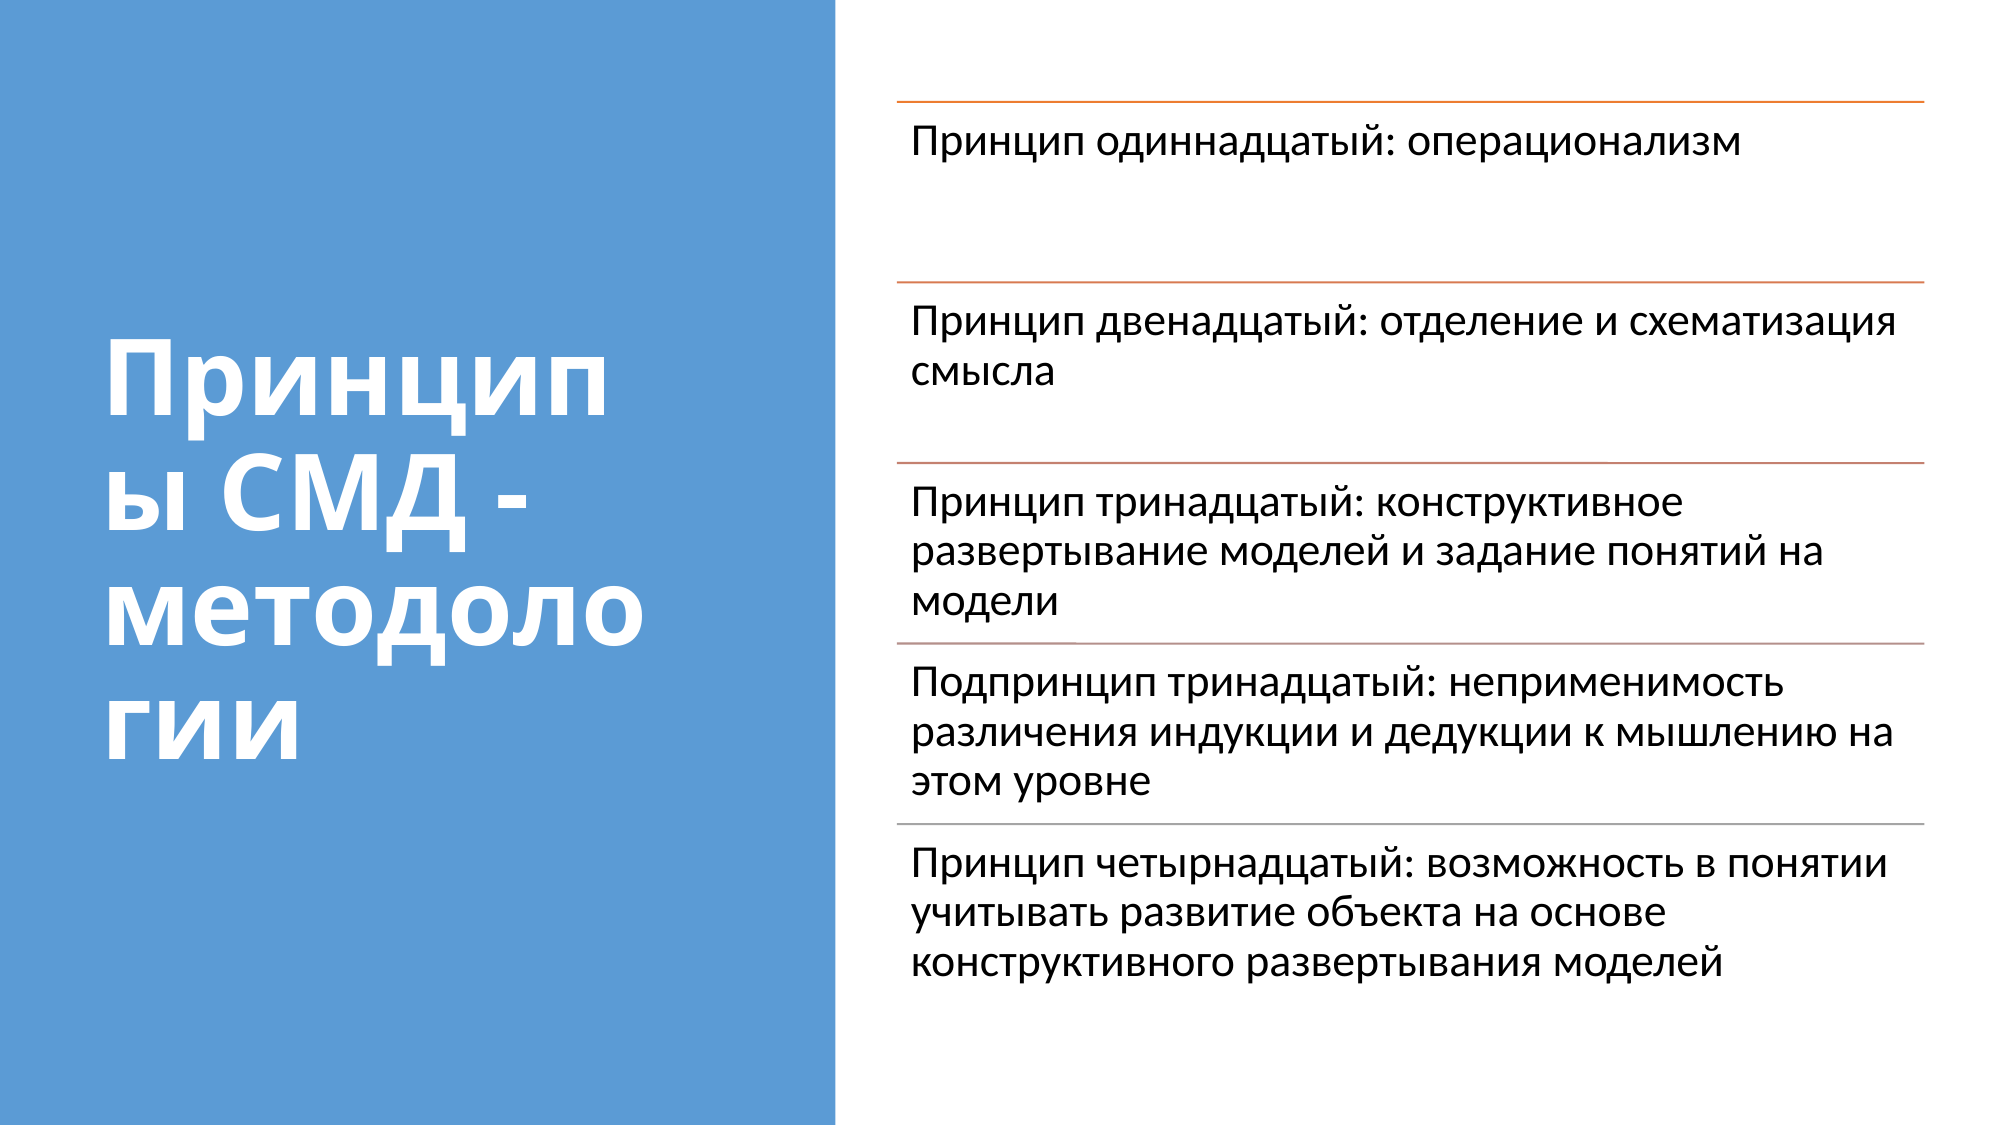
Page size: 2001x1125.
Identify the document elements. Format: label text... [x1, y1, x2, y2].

title Принципы СМД - методологии [86, 101, 711, 1005]
text_box [0, 0, 836, 1125]
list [897, 101, 1925, 1005]
